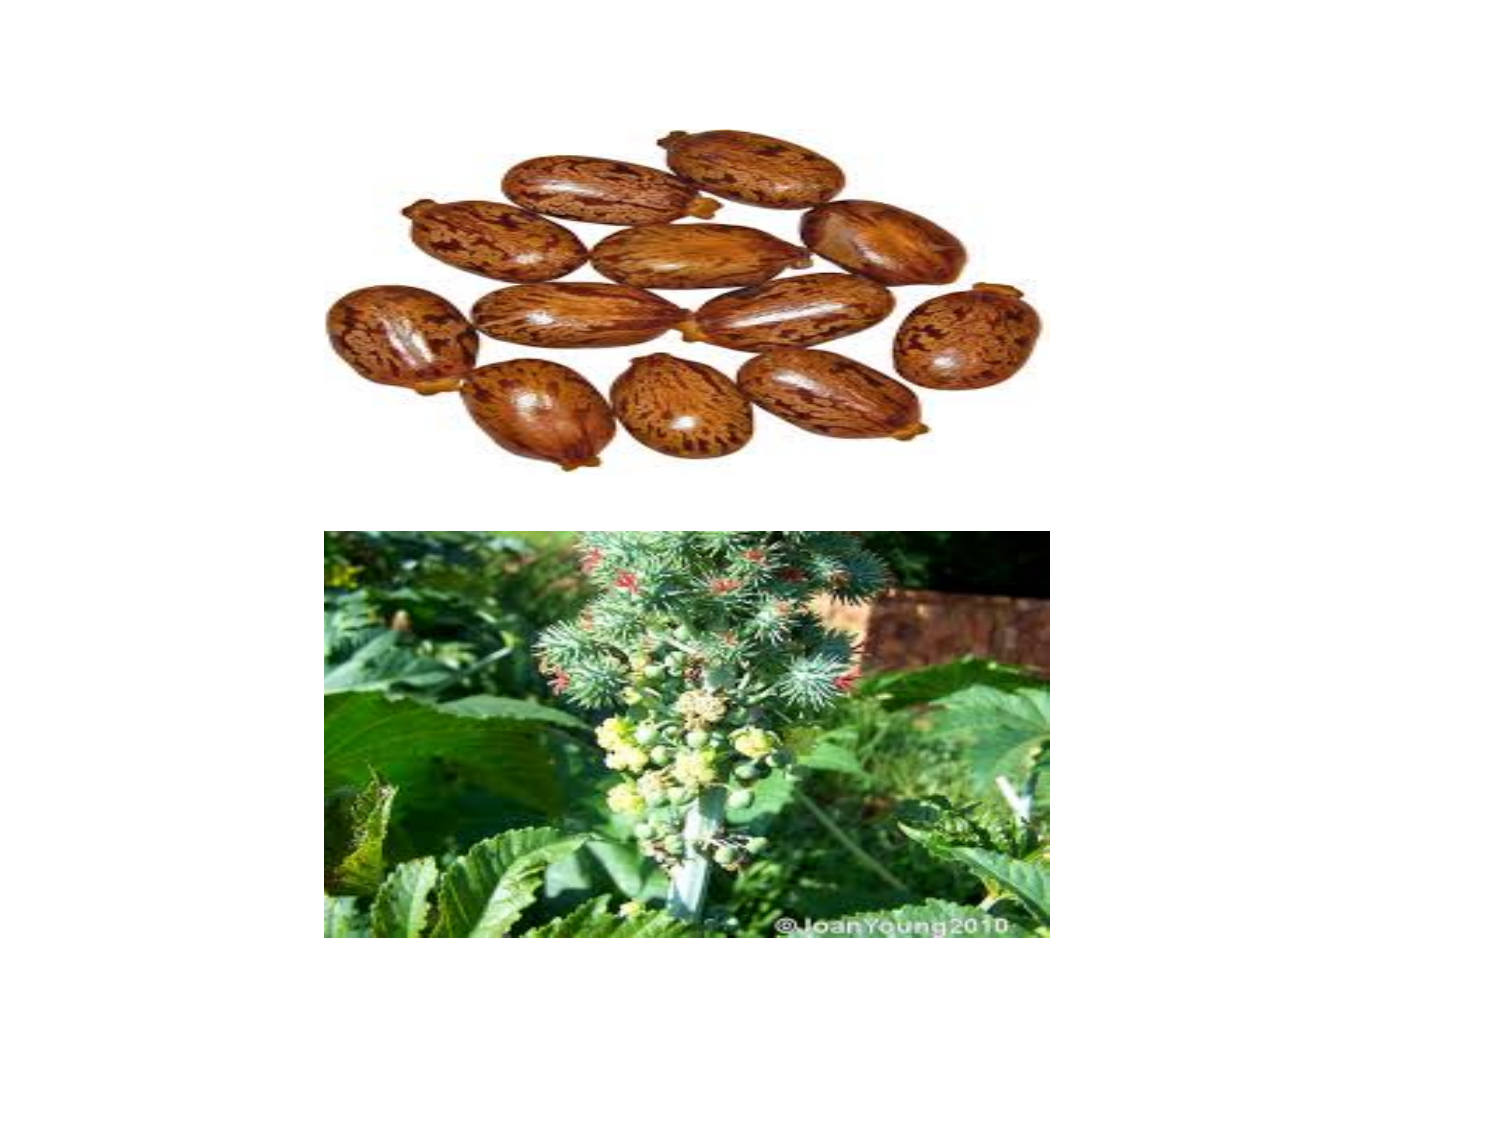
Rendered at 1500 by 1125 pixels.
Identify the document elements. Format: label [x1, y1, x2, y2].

picture [324, 129, 1051, 476]
list [324, 531, 1051, 938]
